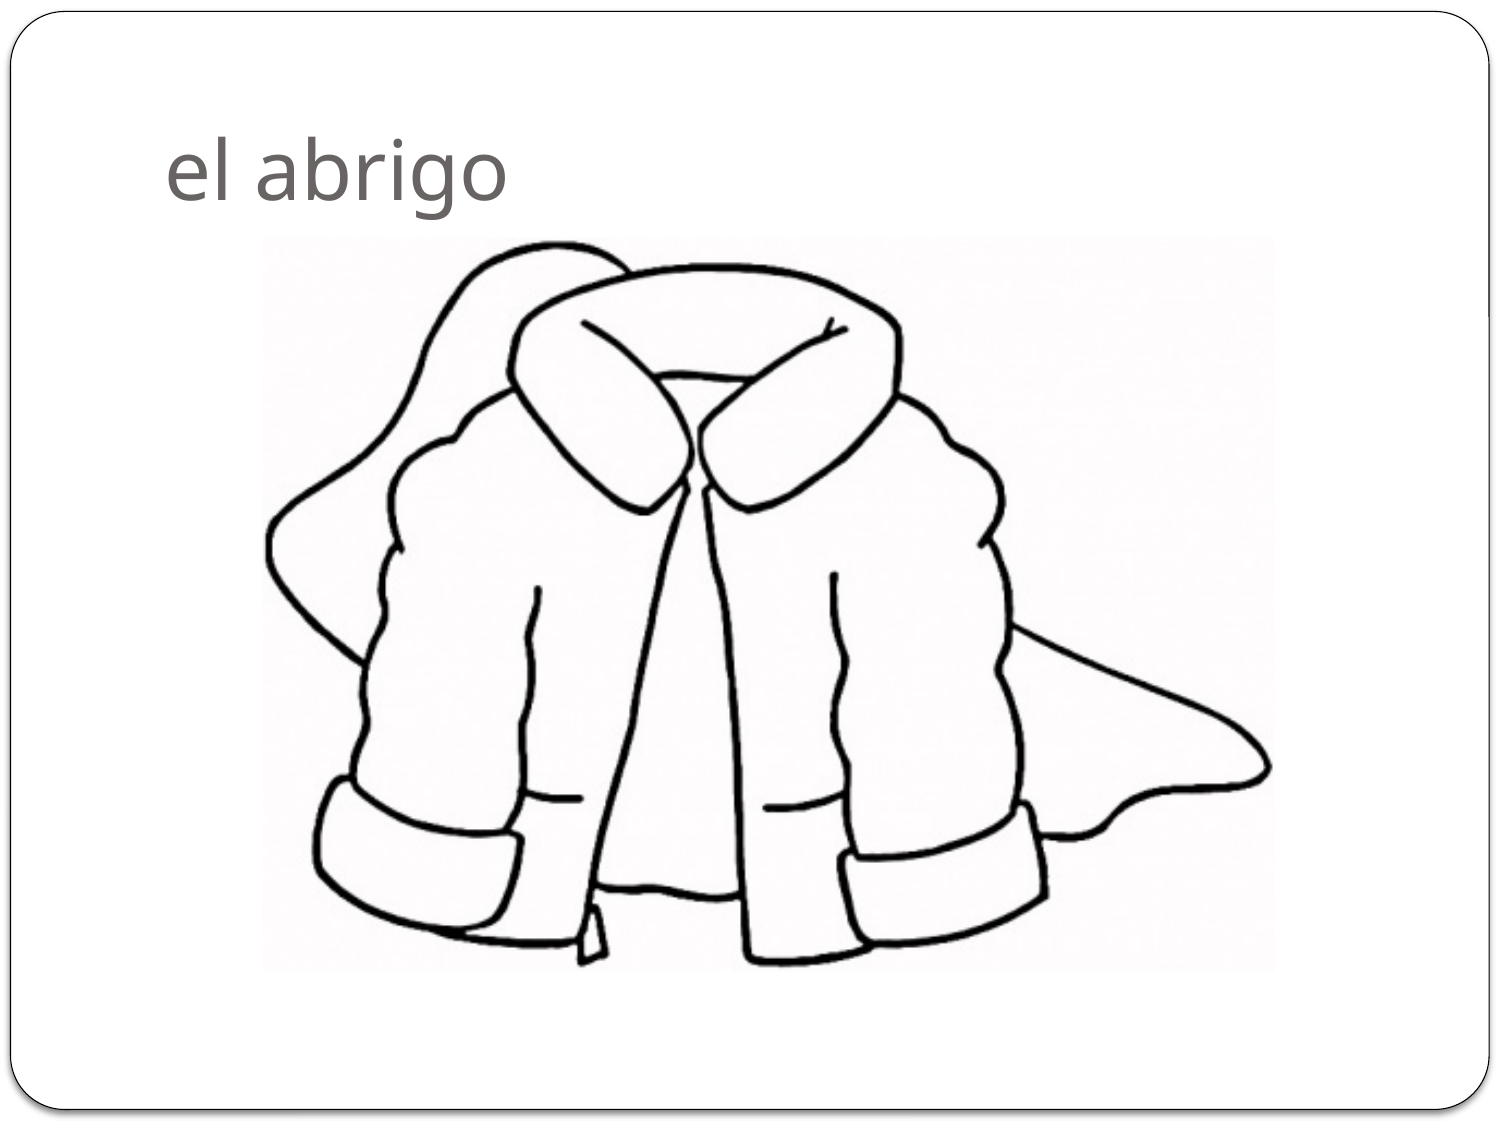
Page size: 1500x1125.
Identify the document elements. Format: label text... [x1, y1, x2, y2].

title el abrigo [150, 45, 1425, 233]
picture [262, 237, 1276, 972]
